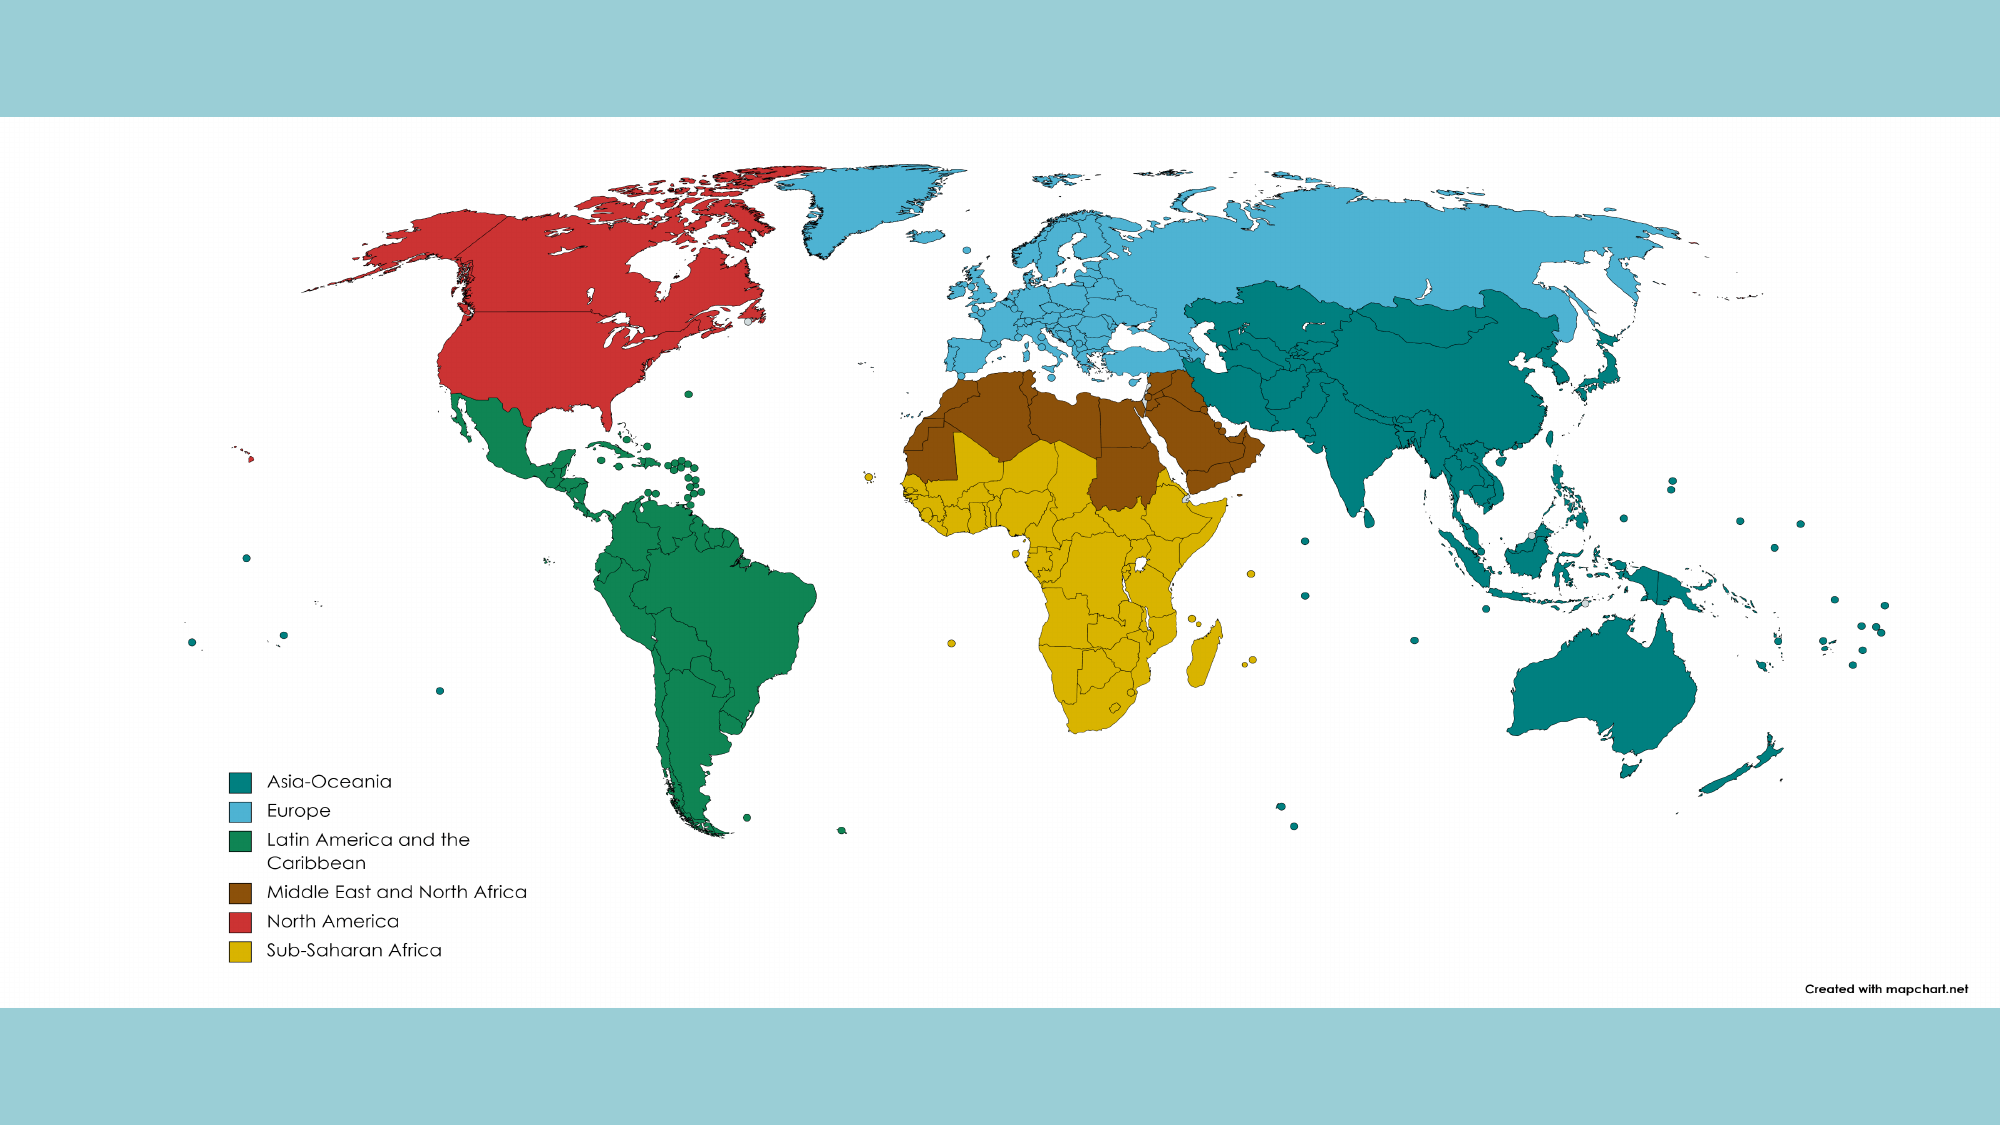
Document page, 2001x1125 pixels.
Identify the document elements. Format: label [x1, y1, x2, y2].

picture [0, 117, 2000, 1008]
